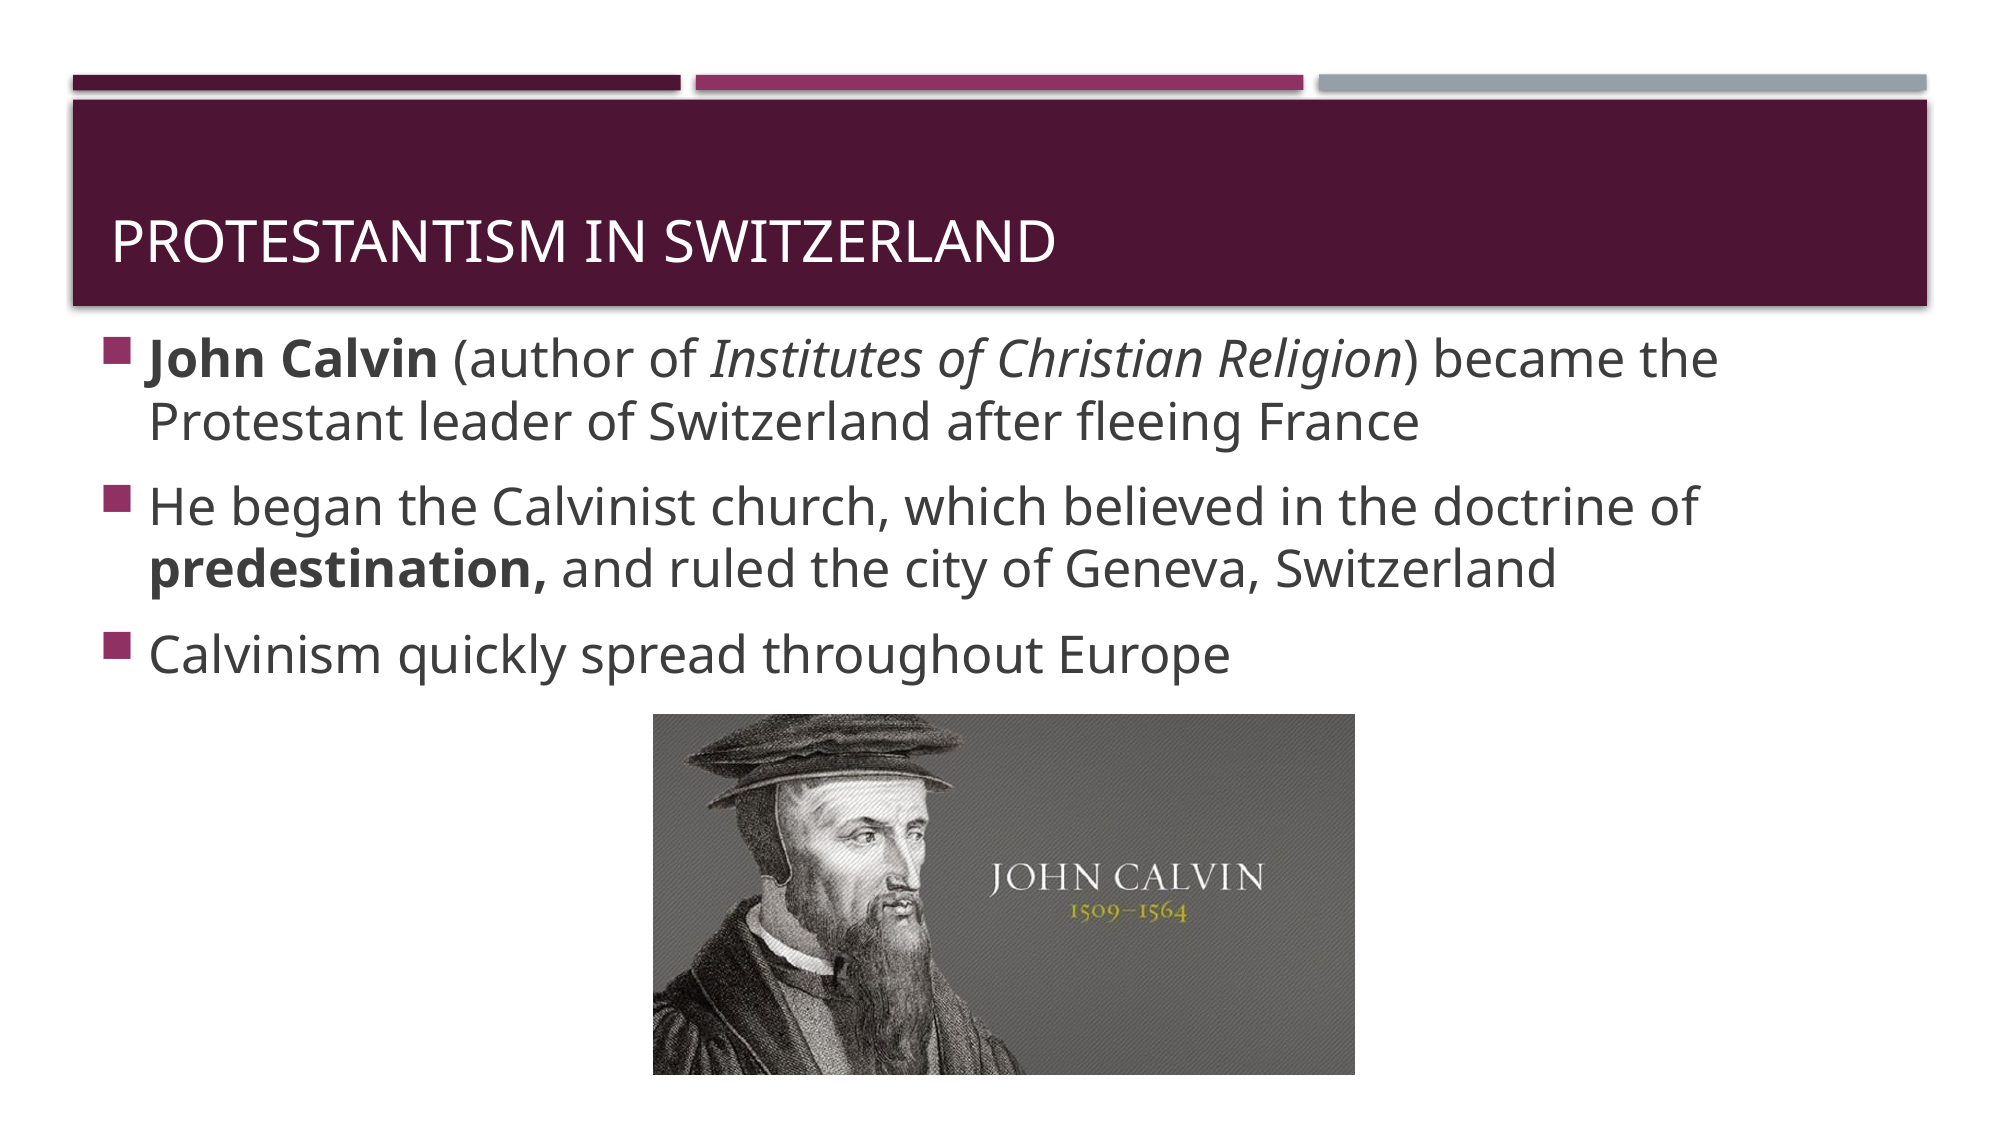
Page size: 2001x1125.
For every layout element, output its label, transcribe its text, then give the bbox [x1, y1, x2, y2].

list John Calvin (author of Institutes of Christian Religion) became the Protestant leader of Switzerland after fleeing France He began the Calvinist church, which believed in the doctrine of predestination, and ruled the city of Geneva, Switzerland Calvinism quickly spread throughout Europe [83, 313, 1925, 696]
title Protestantism in Switzerland [95, 119, 1905, 282]
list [653, 714, 1355, 1075]
